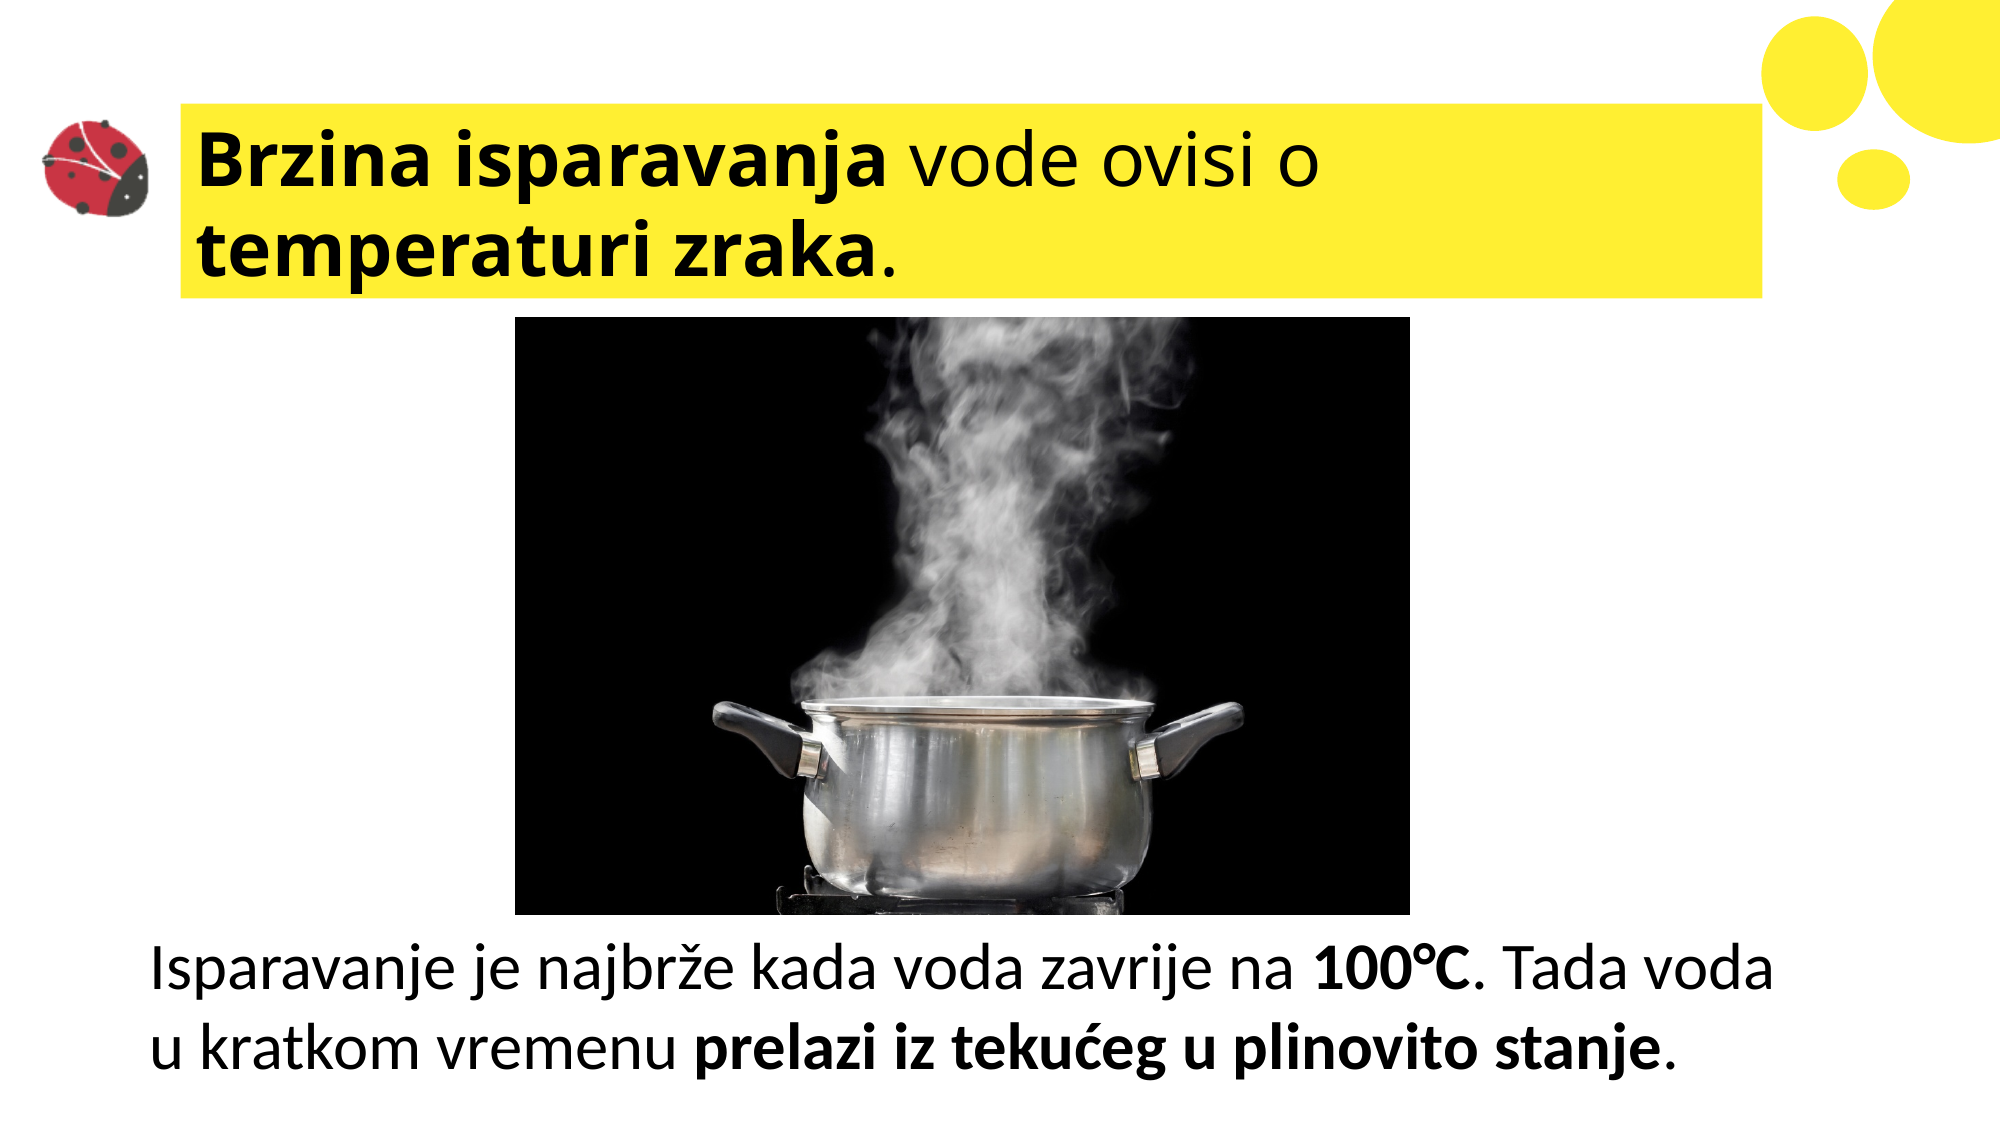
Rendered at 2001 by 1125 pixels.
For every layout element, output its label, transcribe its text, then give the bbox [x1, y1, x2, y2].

text_box Isparavanje je najbrže kada voda zavrije na 100°C. Tada voda u kratkom vremenu prelazi iz tekućeg u plinovito stanje. [134, 915, 1815, 1090]
picture [515, 317, 1410, 915]
picture [10, 103, 181, 251]
text_box [1872, 0, 2000, 144]
text_box Brzina isparavanja vode ovisi o temperaturi zraka. [180, 103, 1763, 299]
text_box [1761, 16, 1868, 131]
text_box [1837, 149, 1911, 210]
